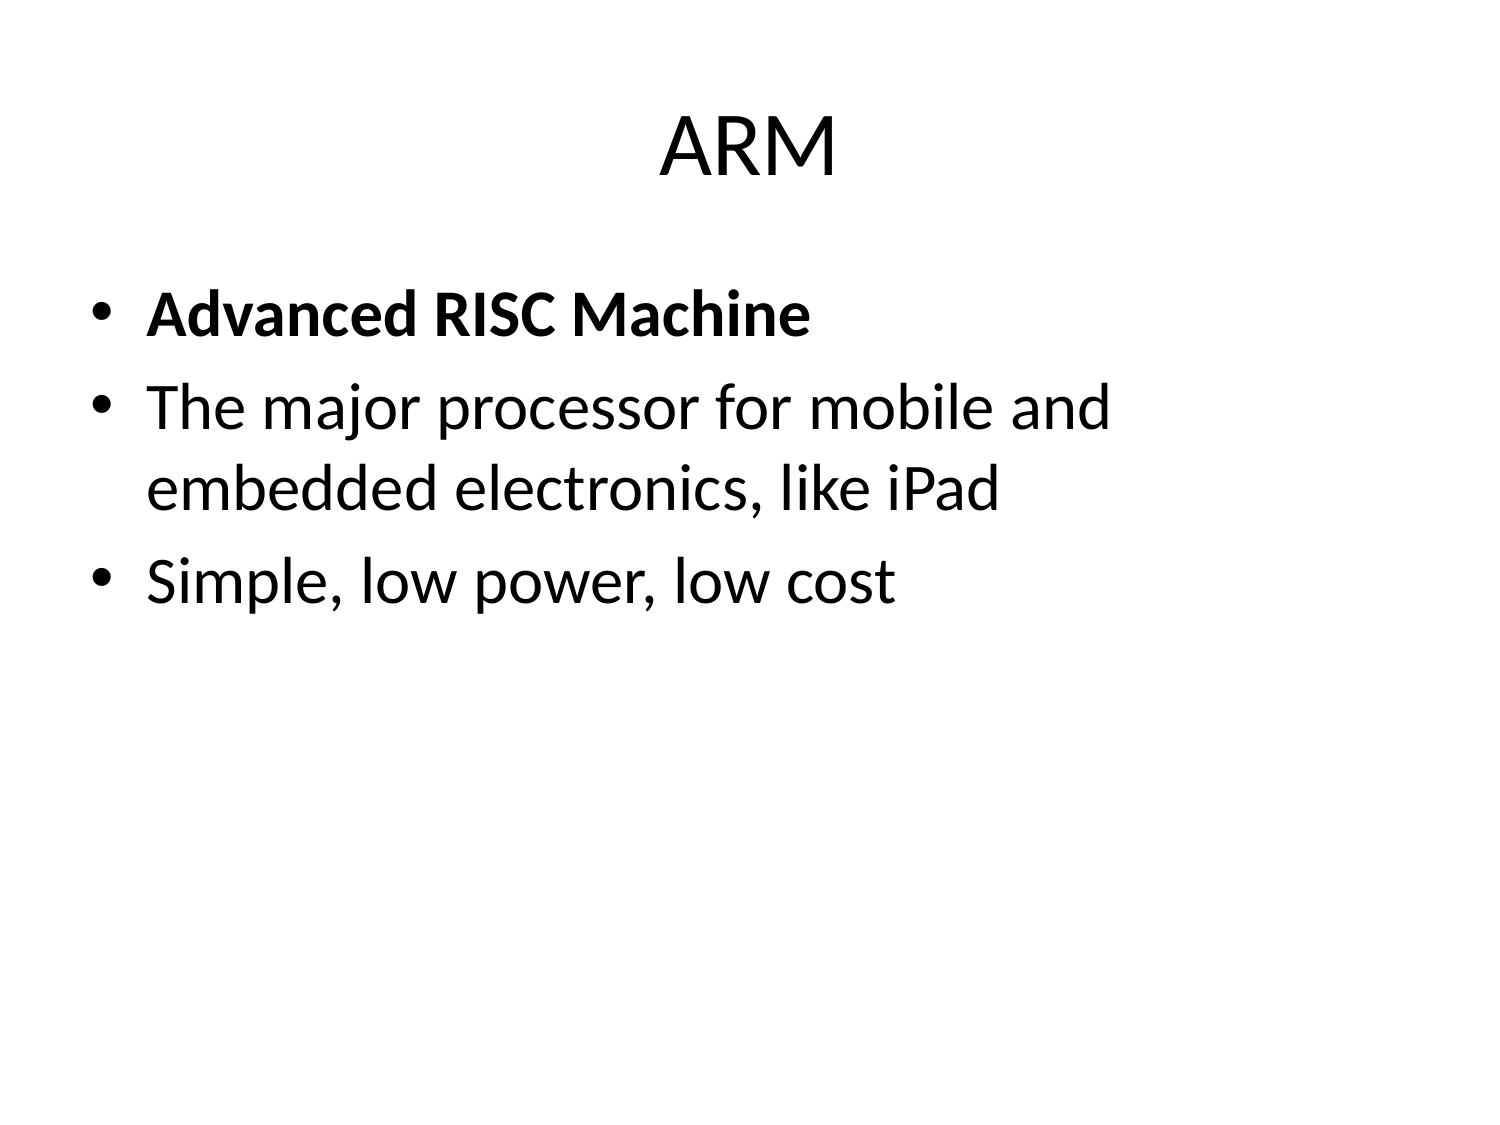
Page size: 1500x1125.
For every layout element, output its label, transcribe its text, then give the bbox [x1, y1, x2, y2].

title ARM [75, 45, 1425, 233]
list Advanced RISC Machine The major processor for mobile and embedded electronics, like iPad Simple, low power, low cost [75, 262, 1425, 1005]
